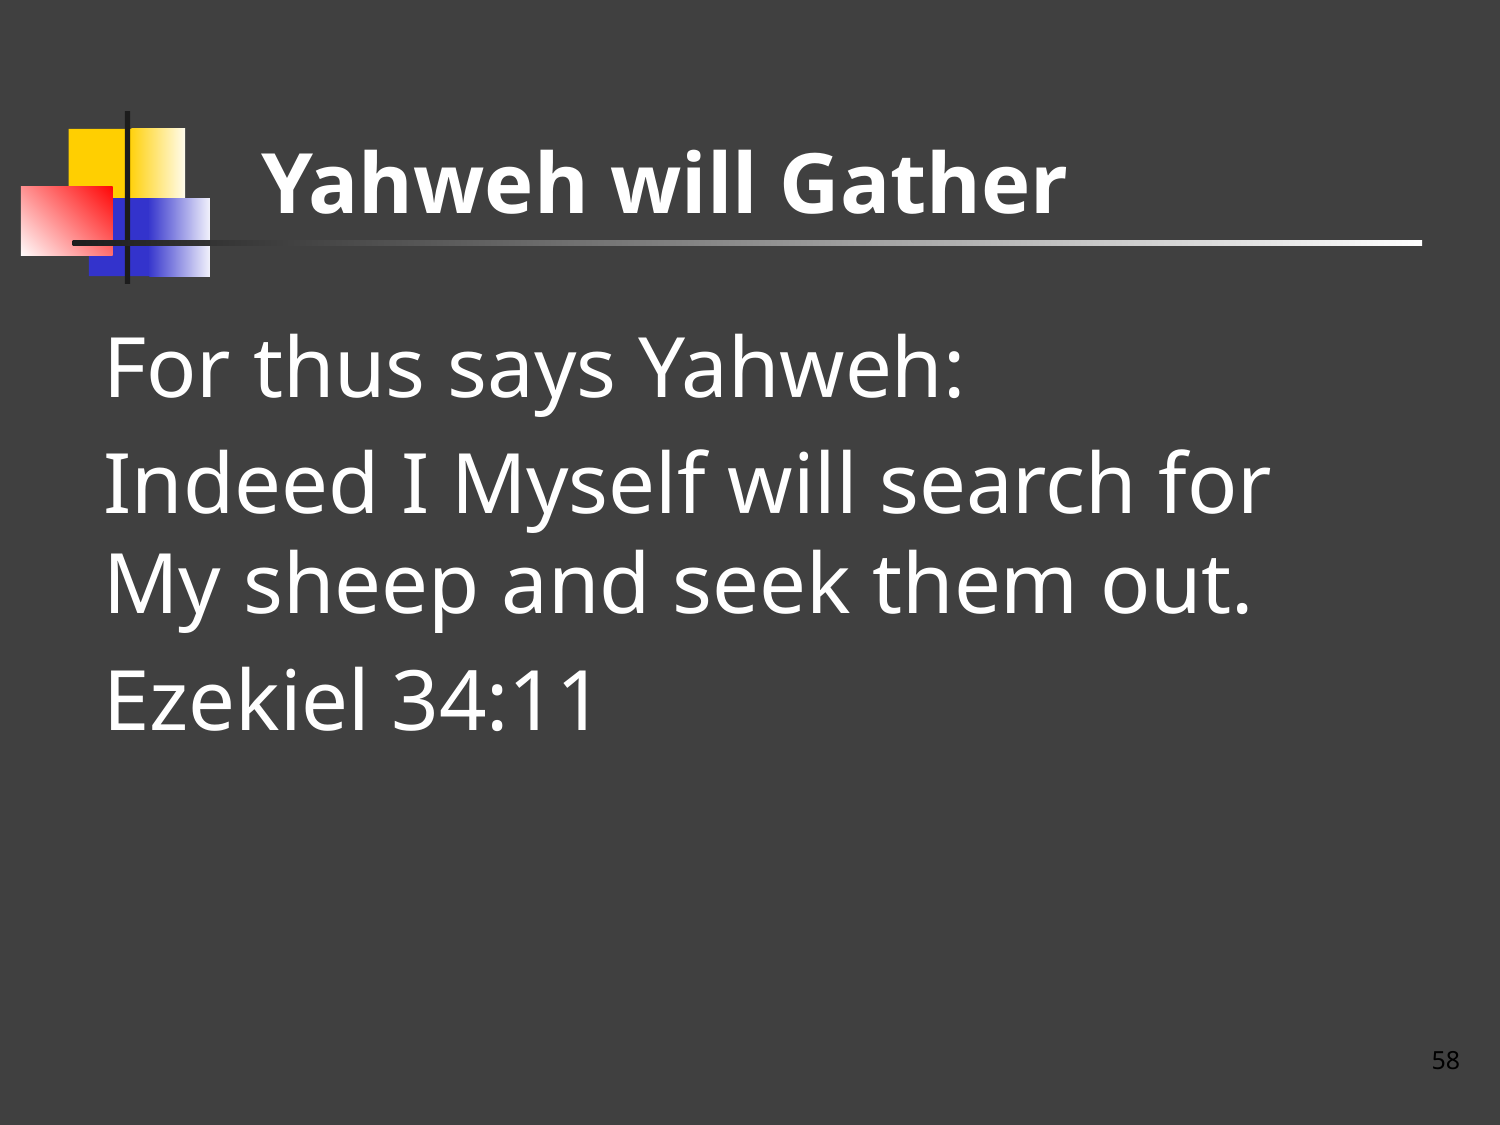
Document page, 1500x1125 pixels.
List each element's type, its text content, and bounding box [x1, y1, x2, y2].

list For thus says Yahweh: Indeed I Myself will search for My sheep and seek them out. Ezekiel 34:11 [88, 305, 1400, 982]
title Yahweh will Gather [245, 49, 1468, 238]
